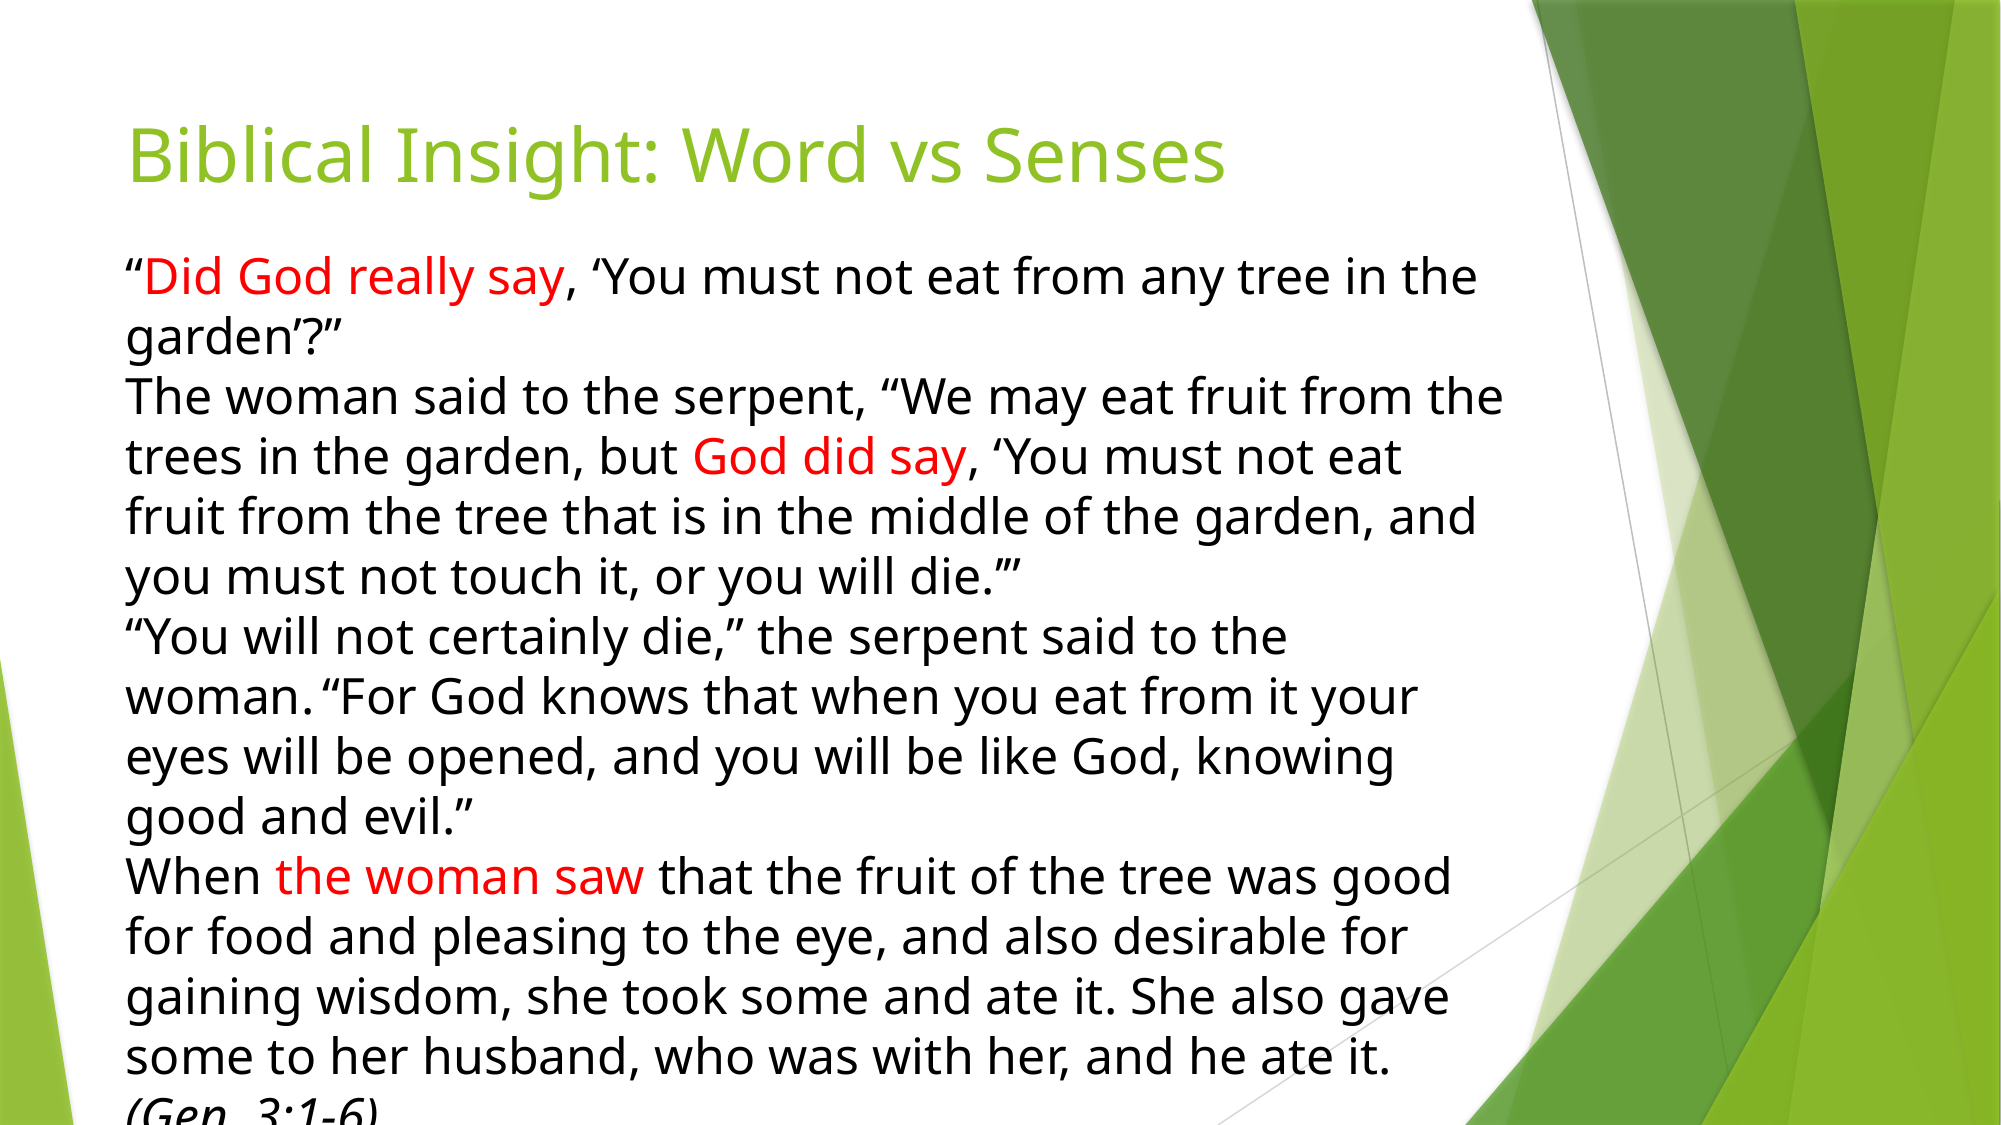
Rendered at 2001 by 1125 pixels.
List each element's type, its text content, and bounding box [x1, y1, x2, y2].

text_box “Did God really say, ‘You must not eat from any tree in the garden’?” The woman said to the serpent, “We may eat fruit from the trees in the garden, but God did say, ‘You must not eat fruit from the tree that is in the middle of the garden, and you must not touch it, or you will die.’” “You will not certainly die,” the serpent said to the woman. “For God knows that when you eat from it your eyes will be opened, and you will be like God, knowing good and evil.” When the woman saw that the fruit of the tree was good for food and pleasing to the eye, and also desirable for gaining wisdom, she took some and ate it. She also gave some to her husband, who was with her, and he ate it. (Gen. 3:1-6) [111, 236, 1522, 1125]
title Biblical Insight: Word vs Senses [111, 99, 1522, 236]
